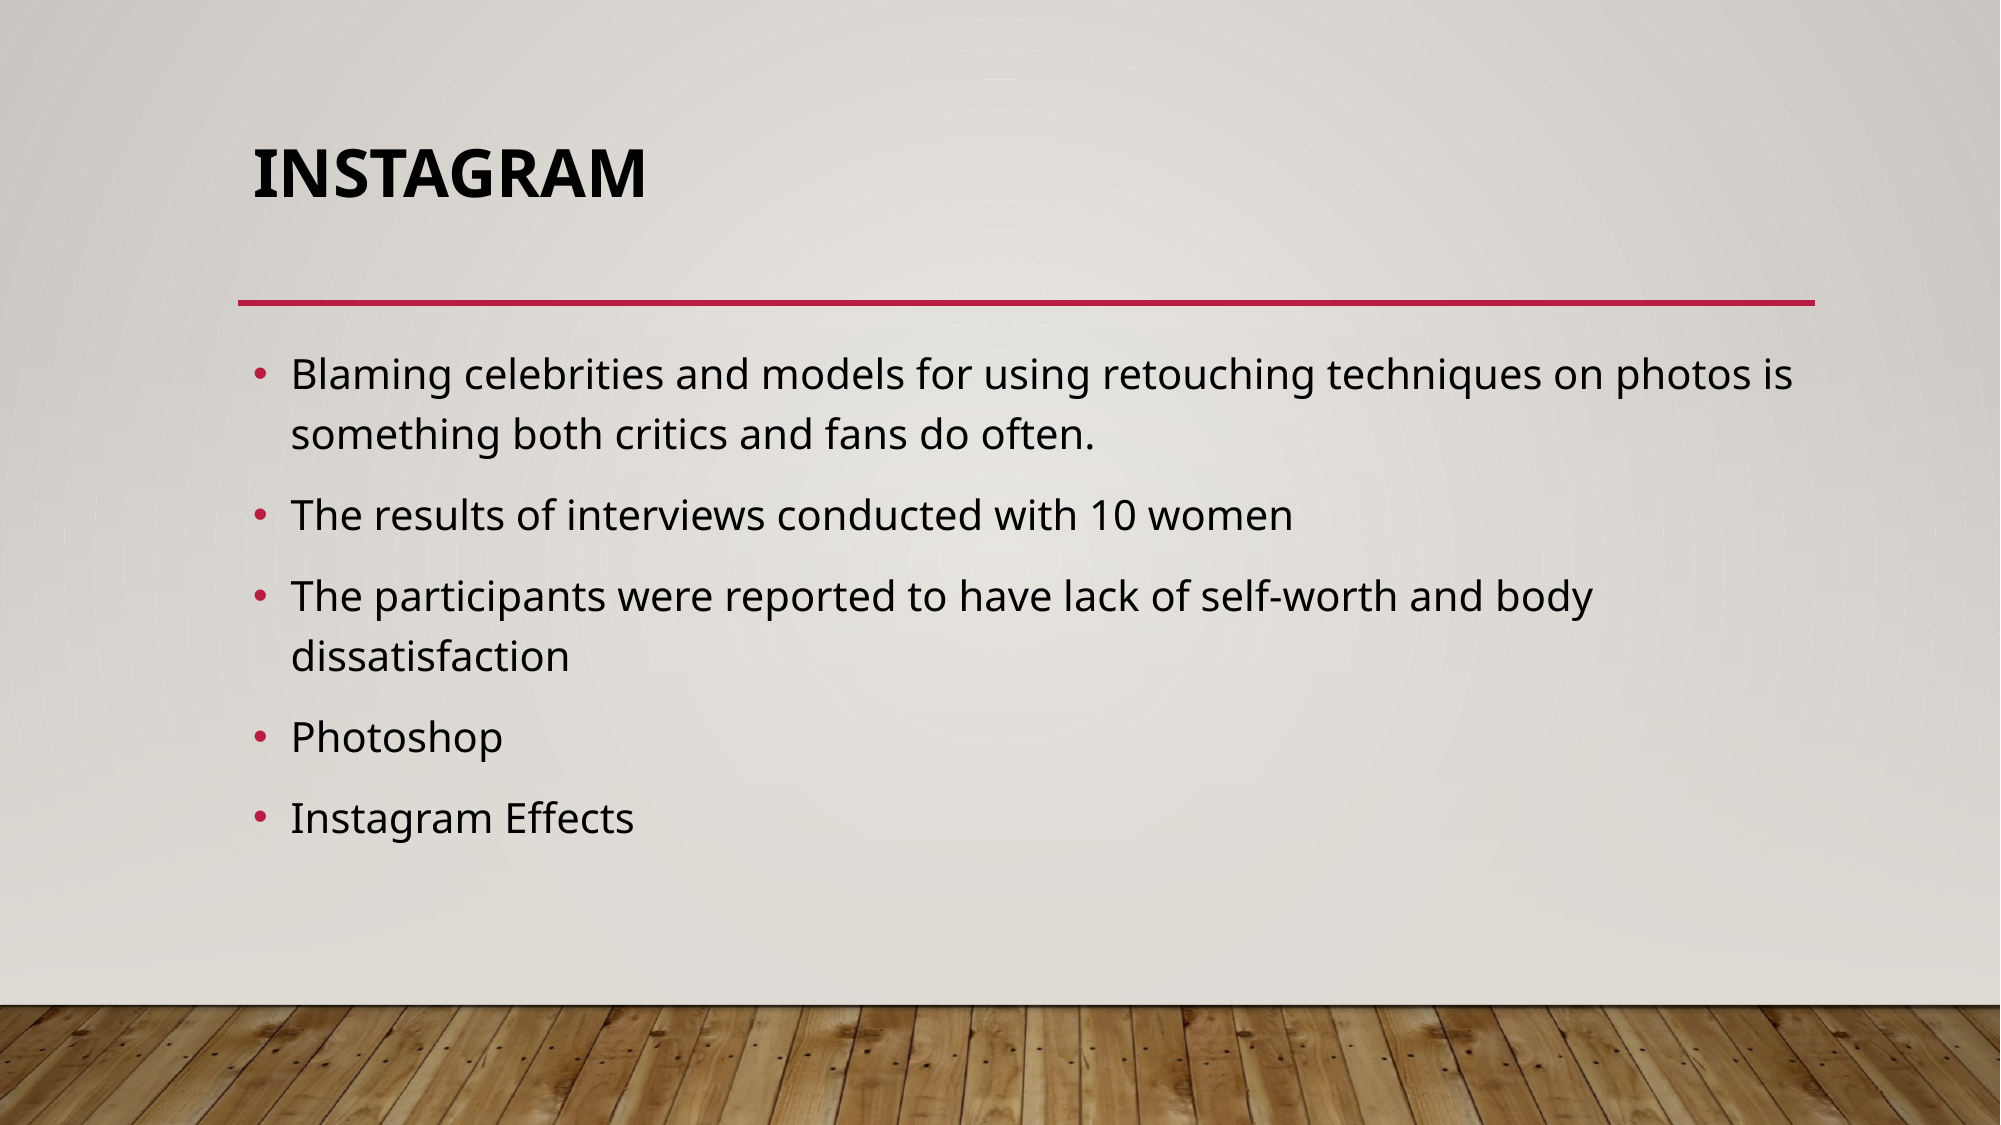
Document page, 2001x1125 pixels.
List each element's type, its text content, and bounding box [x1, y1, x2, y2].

title Instagram [238, 131, 1814, 305]
picture [0, 1005, 2000, 1125]
list Blaming celebrities and models for using retouching techniques on photos is something both critics and fans do often. The results of interviews conducted with 10 women The participants were reported to have lack of self-worth and body dissatisfaction Photoshop Instagram Effects [238, 330, 1814, 897]
